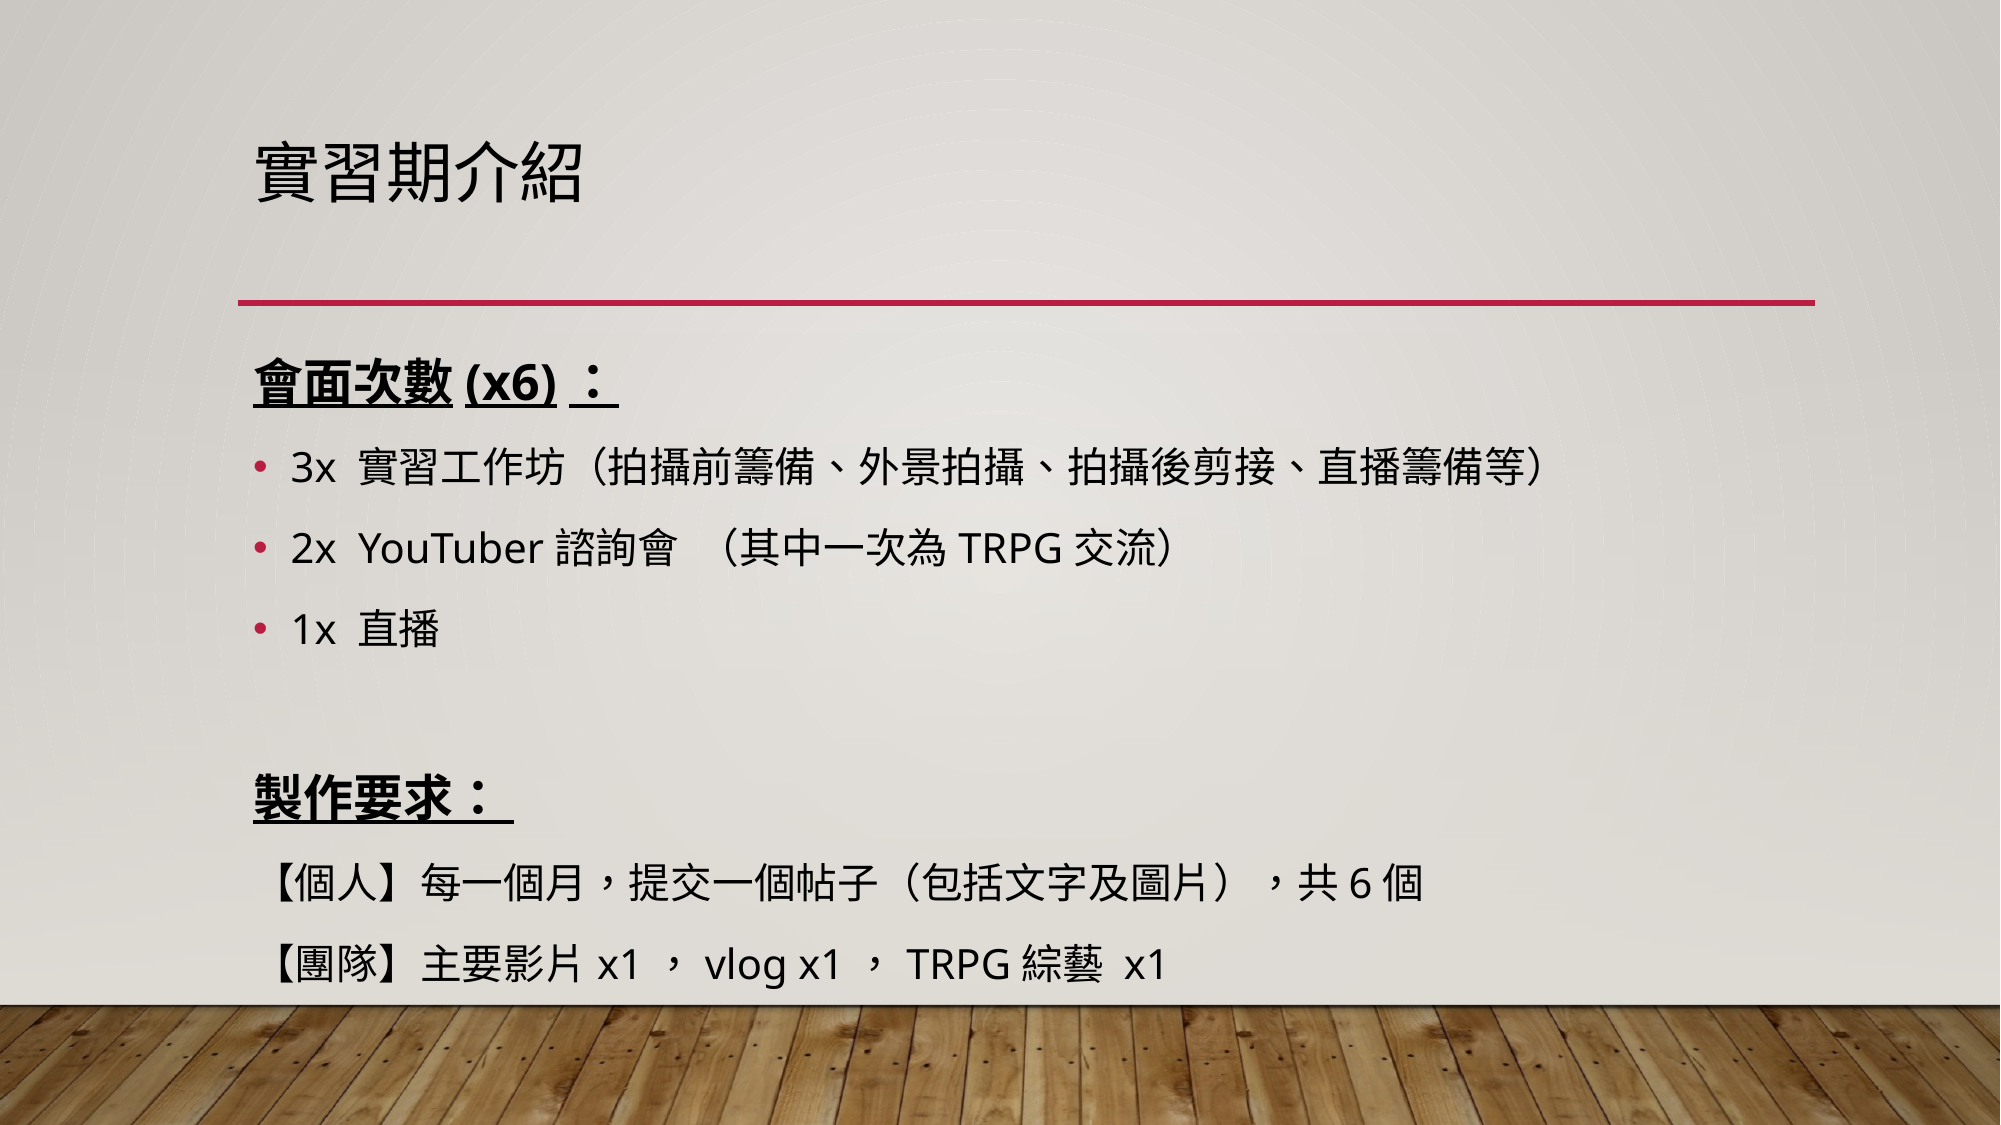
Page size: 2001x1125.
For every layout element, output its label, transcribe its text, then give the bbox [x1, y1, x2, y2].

list 會面次數(x6)： 3x 實習工作坊（拍攝前籌備、外景拍攝、拍攝後剪接、直播籌備等） 2x YouTuber諮詢會 （其中一次為TRPG交流） 1x 直播 製作要求： 【個人】每一個月，提交一個帖子（包括文字及圖片），共6個 【團隊】主要影片x1，vlog x1，TRPG綜藝 x1 [238, 330, 1814, 993]
picture [0, 1005, 2000, 1125]
title 實習期介紹 [238, 131, 1814, 305]
